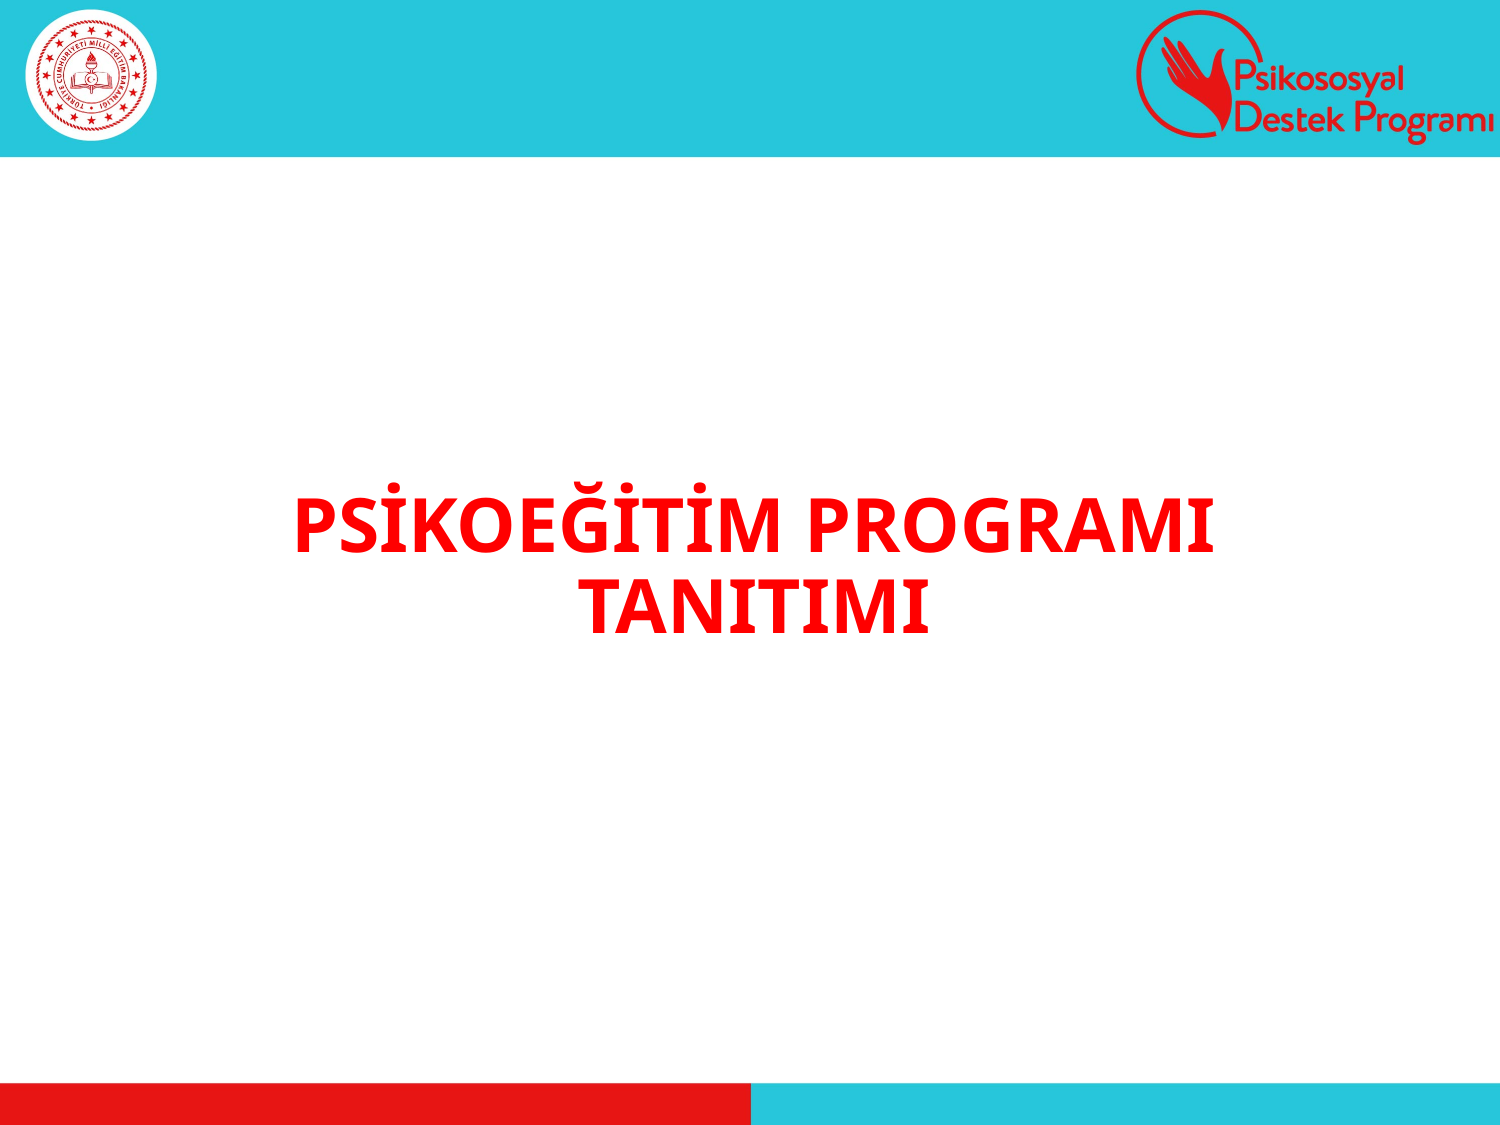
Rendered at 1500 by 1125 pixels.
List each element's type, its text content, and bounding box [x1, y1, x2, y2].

picture [0, 0, 1500, 1125]
title PSİKOEĞİTİM PROGRAMI TANITIMI [112, 397, 1396, 740]
